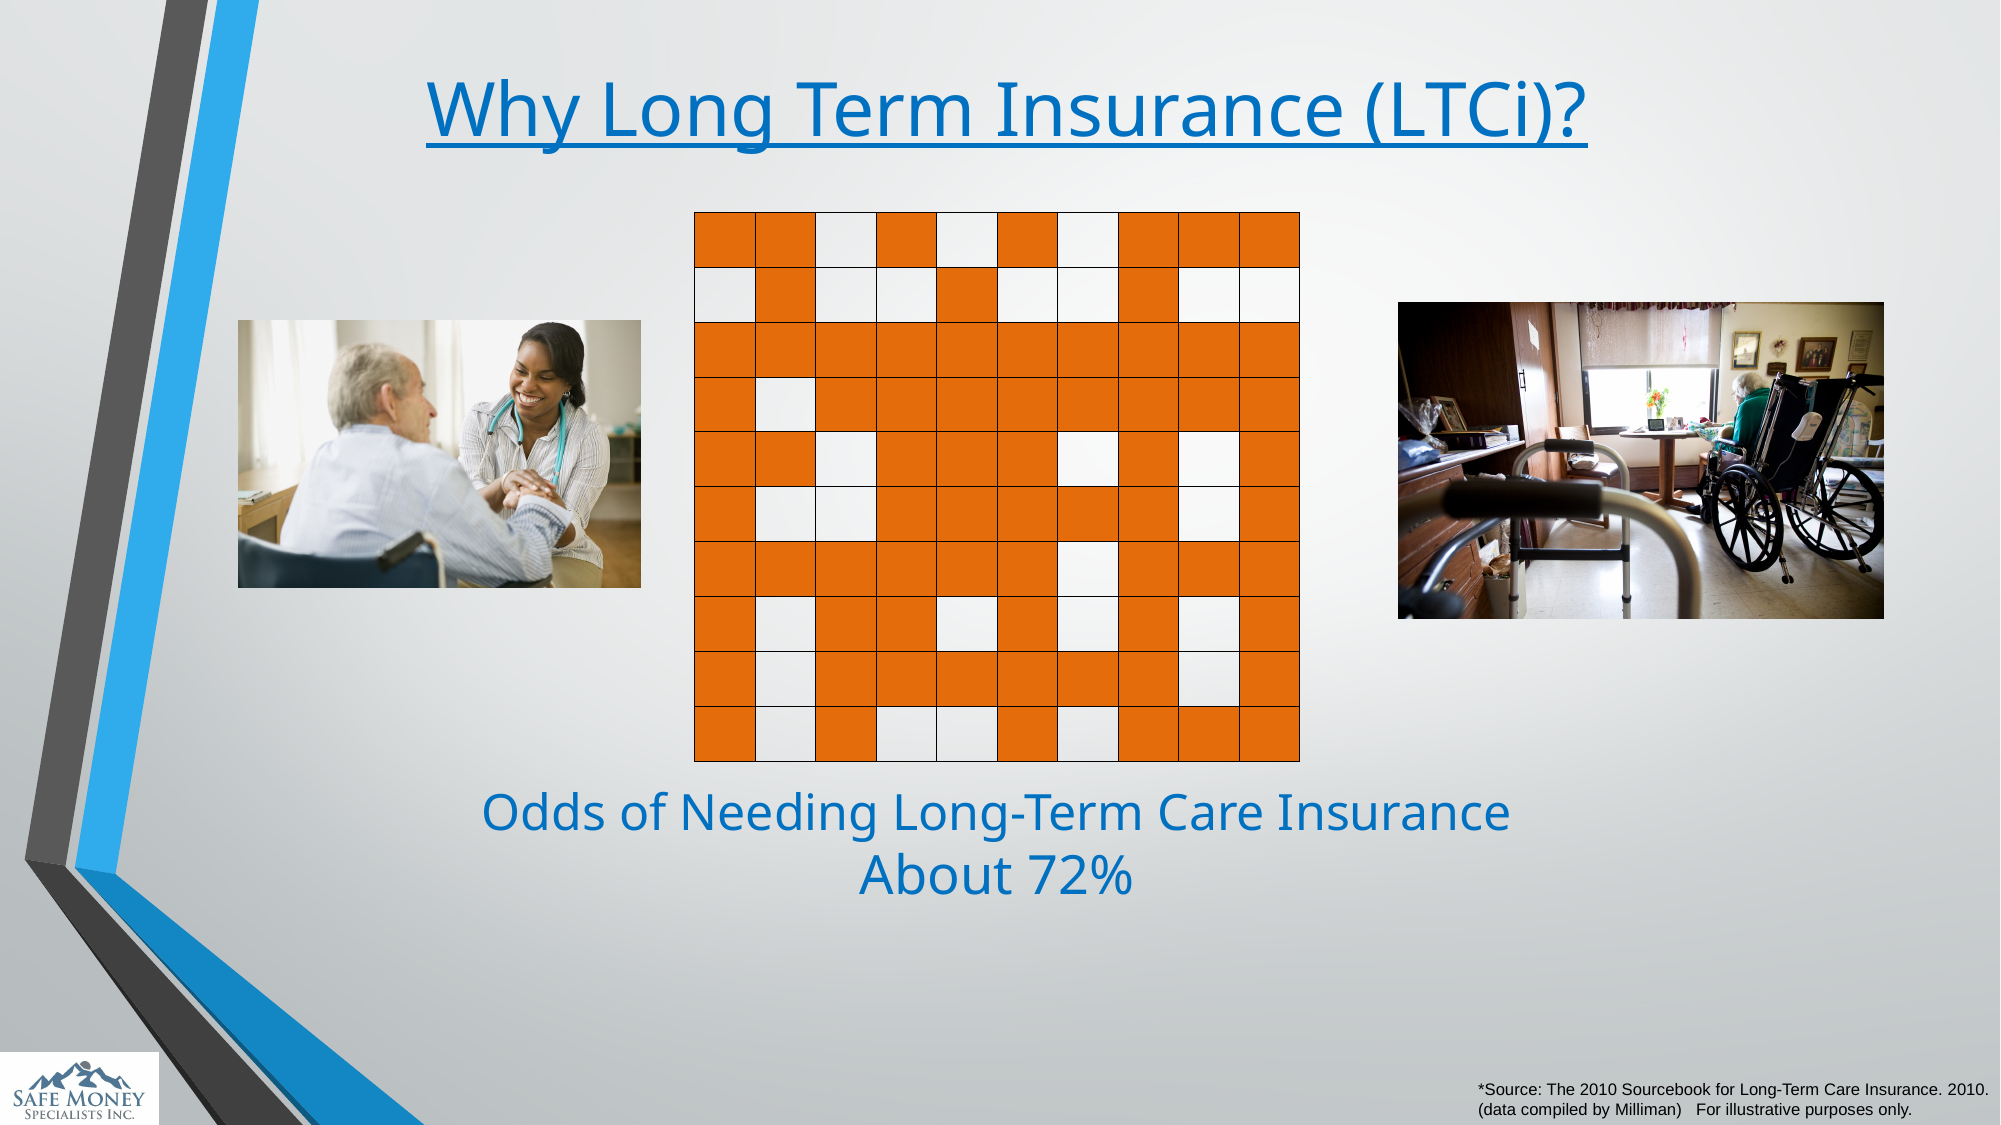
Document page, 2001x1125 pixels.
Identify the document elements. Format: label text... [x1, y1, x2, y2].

table_header [1179, 213, 1239, 267]
table_cell [1240, 597, 1299, 651]
table_header [695, 213, 755, 267]
table_cell [937, 487, 997, 541]
table_cell [998, 323, 1057, 377]
table_cell [1058, 378, 1118, 431]
table_cell [816, 323, 876, 377]
table_cell [1179, 597, 1239, 651]
table_cell [816, 542, 876, 596]
table_cell [1179, 432, 1239, 486]
table_cell [998, 707, 1057, 761]
table_cell [1240, 323, 1299, 377]
table_cell [816, 432, 876, 486]
table_cell [695, 487, 755, 541]
table_cell [756, 707, 815, 761]
table_cell [695, 542, 755, 596]
table_cell [937, 597, 997, 651]
table_cell [695, 378, 755, 431]
table_cell [877, 323, 936, 377]
table_cell [756, 432, 815, 486]
table_cell [1058, 323, 1118, 377]
table_cell [1058, 652, 1118, 706]
table_cell [998, 487, 1057, 541]
table_cell [998, 378, 1057, 431]
table_cell [756, 378, 815, 431]
table_cell [1240, 707, 1299, 761]
table_cell [937, 323, 997, 377]
table_cell [1179, 323, 1239, 377]
table_cell [877, 707, 936, 761]
table_cell [695, 652, 755, 706]
table_cell [756, 597, 815, 651]
table_cell [1240, 487, 1299, 541]
table_cell [816, 487, 876, 541]
table_cell [998, 542, 1057, 596]
table_cell [1058, 597, 1118, 651]
table_cell [695, 432, 755, 486]
table_cell [1240, 432, 1299, 486]
table_cell [1240, 652, 1299, 706]
table_cell [756, 652, 815, 706]
table_header [756, 213, 815, 267]
table_cell [695, 707, 755, 761]
table_cell [877, 487, 936, 541]
table_cell [998, 597, 1057, 651]
table_cell [816, 707, 876, 761]
text_box Odds of Needing Long-Term Care Insurance About 72% [423, 772, 1571, 913]
picture [0, 1051, 159, 1125]
table_cell [1240, 268, 1299, 322]
table_cell [1179, 378, 1239, 431]
picture [237, 319, 641, 589]
text_box Why Long Term Insurance (LTCi)? [331, 18, 1682, 207]
table_cell [1119, 597, 1178, 651]
table_cell [756, 487, 815, 541]
table_cell [1240, 378, 1299, 431]
table_cell [937, 707, 997, 761]
table_cell [1058, 268, 1118, 322]
table_cell [695, 323, 755, 377]
table_cell [1119, 378, 1178, 431]
table_cell [1058, 542, 1118, 596]
table_cell [756, 542, 815, 596]
table_cell [1058, 432, 1118, 486]
table_cell [695, 268, 755, 322]
table_cell [1119, 487, 1178, 541]
table_cell [1179, 487, 1239, 541]
table_cell [937, 268, 997, 322]
table_cell [937, 652, 997, 706]
table_cell [937, 378, 997, 431]
table_cell [998, 652, 1057, 706]
table_cell [1240, 542, 1299, 596]
table_cell [756, 268, 815, 322]
table_cell [877, 652, 936, 706]
table_header [998, 213, 1057, 267]
table_cell [816, 268, 876, 322]
table_cell [1119, 268, 1178, 322]
table_cell [1119, 707, 1178, 761]
table_cell [756, 323, 815, 377]
table_cell [1179, 542, 1239, 596]
table_cell [1119, 652, 1178, 706]
table_cell [1119, 542, 1178, 596]
table_header [816, 213, 876, 267]
table_header [1240, 213, 1299, 267]
table_cell [998, 268, 1057, 322]
table_cell [1179, 707, 1239, 761]
table_cell [937, 432, 997, 486]
table_cell [877, 432, 936, 486]
table_header [1058, 213, 1118, 267]
table_cell [937, 542, 997, 596]
table_cell [998, 432, 1057, 486]
table_cell [1179, 268, 1239, 322]
table_cell [816, 378, 876, 431]
table_cell [877, 542, 936, 596]
table_cell [877, 378, 936, 431]
table_cell [816, 652, 876, 706]
table_header [937, 213, 997, 267]
table_cell [816, 597, 876, 651]
table_cell [1058, 707, 1118, 761]
table_cell [877, 597, 936, 651]
table_cell [1119, 323, 1178, 377]
table_cell [695, 597, 755, 651]
table_cell [877, 268, 936, 322]
table_cell [1179, 652, 1239, 706]
table_cell [1058, 487, 1118, 541]
table_header [877, 213, 936, 267]
picture [1398, 302, 1884, 620]
table_cell [1119, 432, 1178, 486]
table_header [1119, 213, 1178, 267]
text_box *Source: The 2010 Sourcebook for Long-Term Care Insurance. 2010. (data compiled by Milliman) For illustrative purposes only. [1463, 1071, 2000, 1125]
